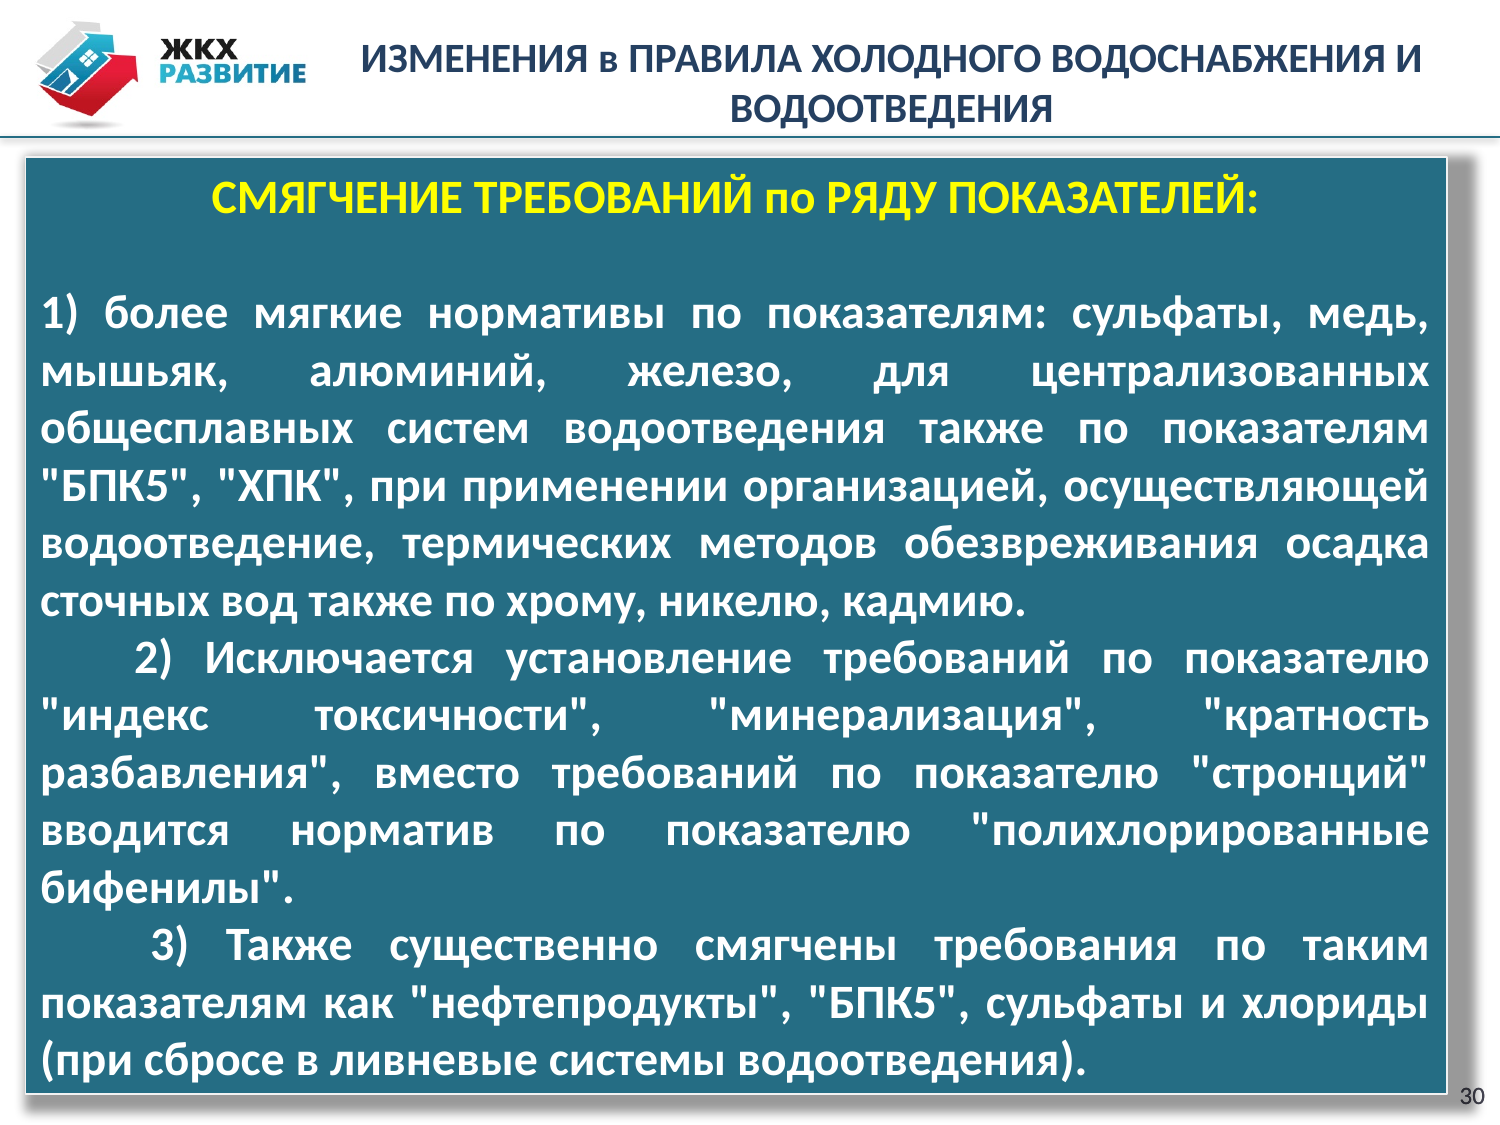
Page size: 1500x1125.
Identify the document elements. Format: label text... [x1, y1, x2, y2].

text_box 30 [1299, 1064, 1500, 1125]
text_box ИЗМЕНЕНИЯ в ПРАВИЛА ХОЛОДНОГО ВОДОСНАБЖЕНИЯ И ВОДООТВЕДЕНИЯ [341, 23, 1471, 136]
text_box СМЯГЧЕНИЕ ТРЕБОВАНИЙ по РЯДУ ПОКАЗАТЕЛЕЙ: 1) более мягкие нормативы по показателям: сульфаты, медь, мышьяк, алюминий, железо, для централизованных общесплавных систем водоотведения также по показателям "БПК5", "ХПК", при применении организацией, осуществляющей водоотведение, термических методов обезвреживания осадка сточных вод также по хрому, никелю, кадмию. 2) Исключается установление требований по показателю "индекс токсичности", "минерализация", "кратность разбавления", вместо требований по показателю "стронций" вводится норматив по показателю "полихлорированные бифенилы". 3) Также существенно смягчены требования по таким показателям как "нефтепродукты", "БПК5", сульфаты и хлориды (при сбросе в ливневые системы водоотведения). [25, 156, 1448, 1095]
text_box [702, 368, 1404, 599]
picture [1, 5, 337, 136]
